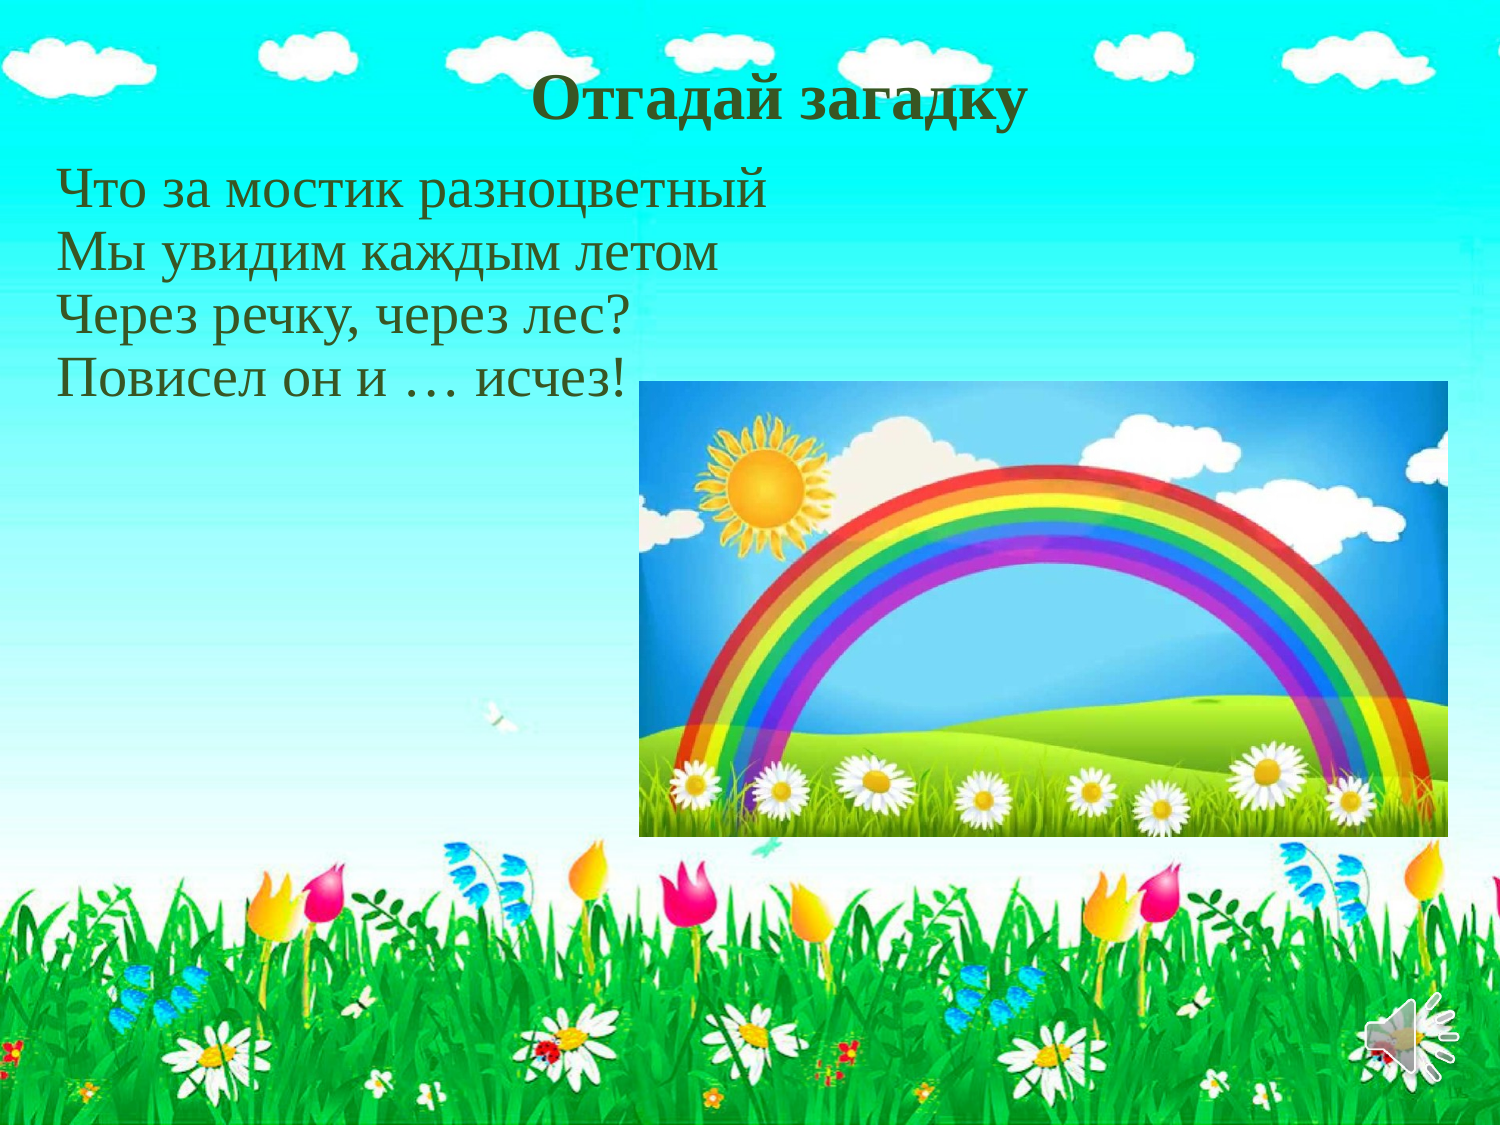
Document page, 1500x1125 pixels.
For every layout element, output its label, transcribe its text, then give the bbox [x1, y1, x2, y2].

text_box Отгадай загадку [343, 54, 1217, 150]
list Что за мостик разноцветный Мы увидим каждым летом Через речку, через лес? Повисел он и … исчез! [41, 149, 902, 424]
picture [0, 0, 1500, 1125]
